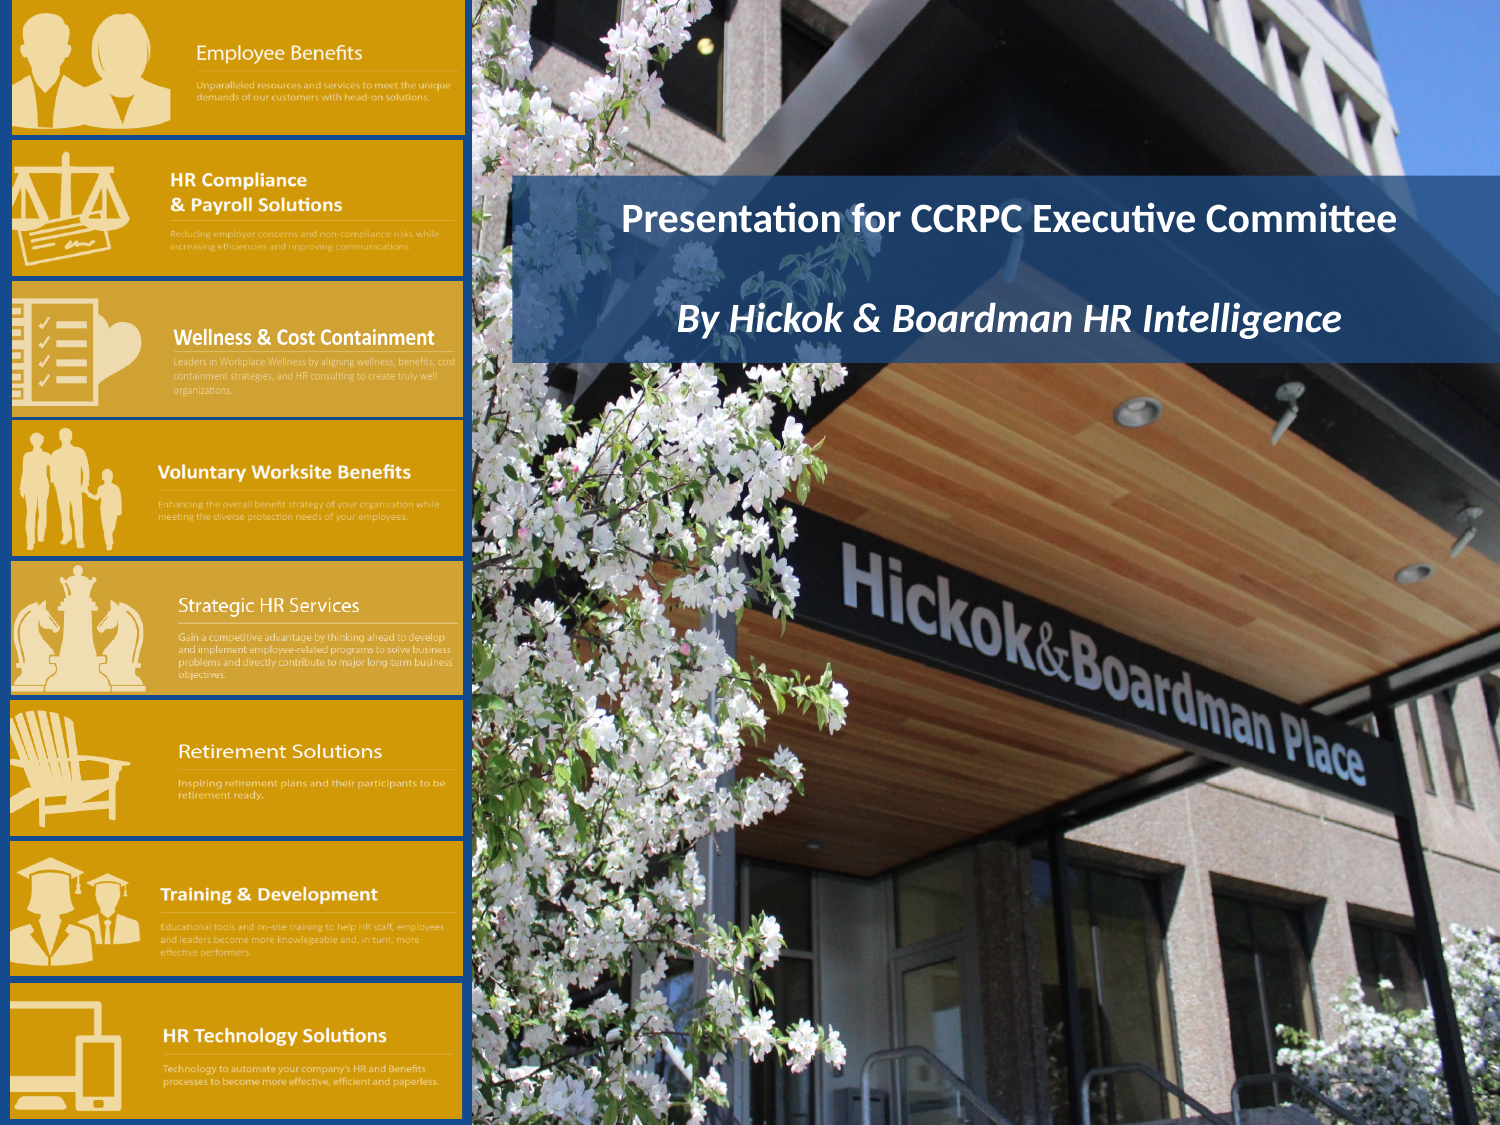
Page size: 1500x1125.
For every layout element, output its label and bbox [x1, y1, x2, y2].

text_box [1, 0, 471, 1125]
picture [471, 0, 1500, 1125]
